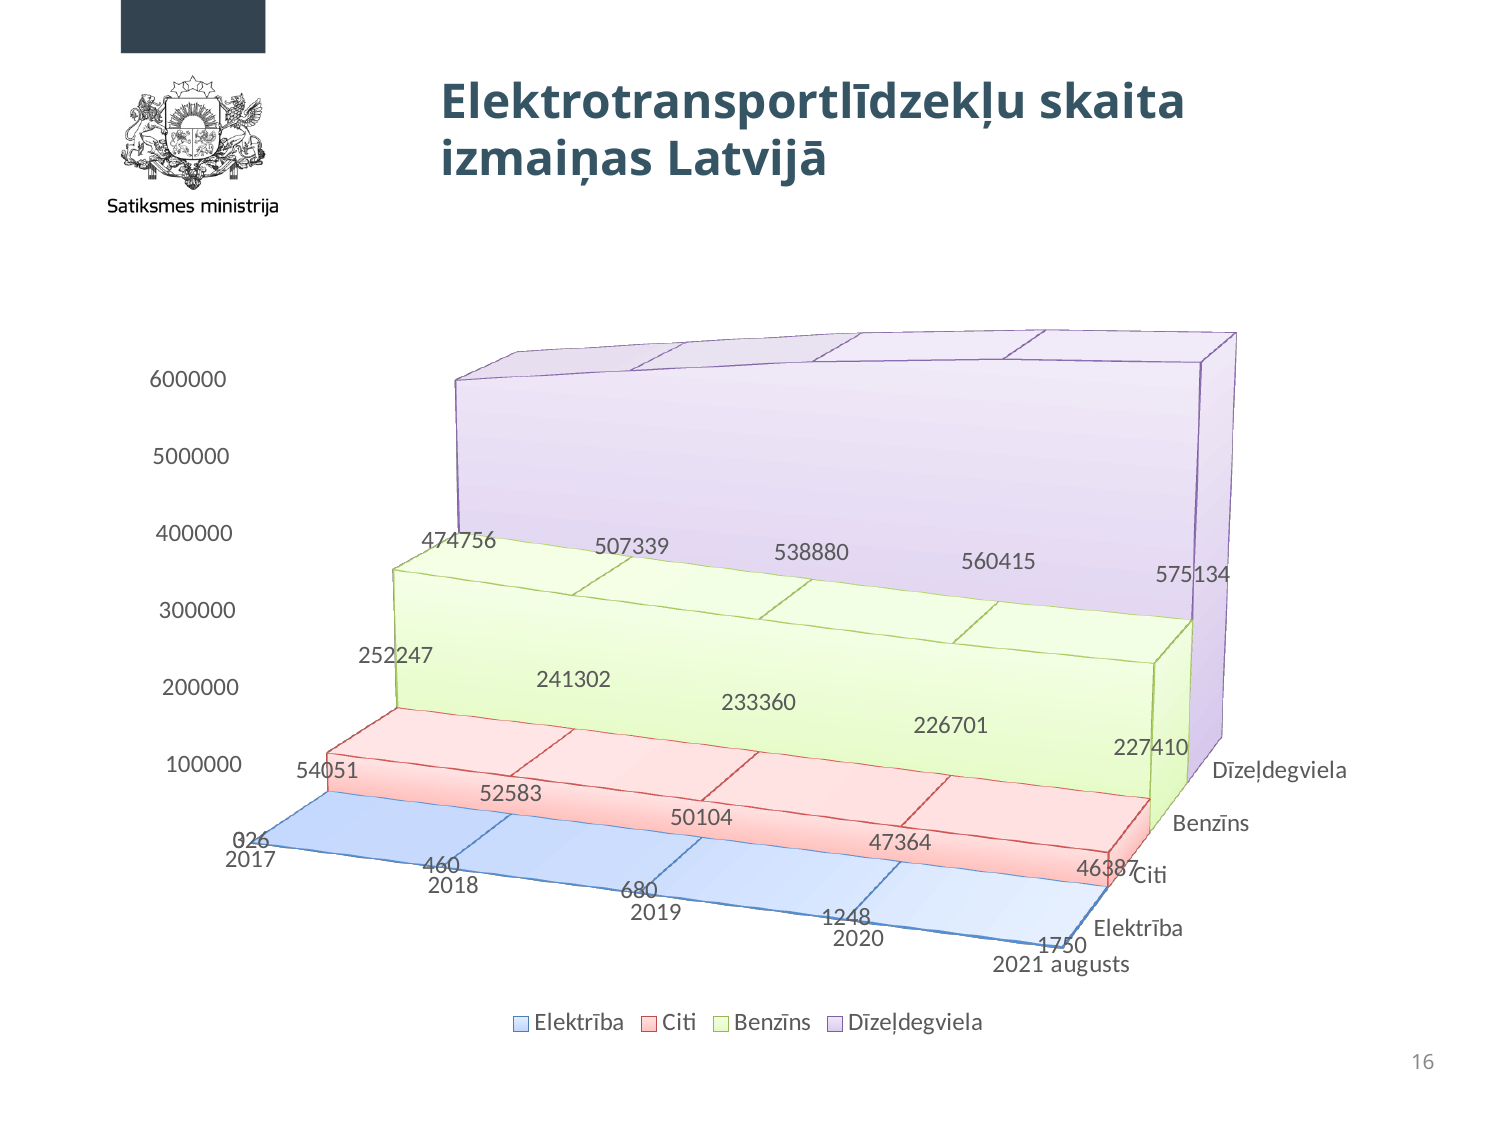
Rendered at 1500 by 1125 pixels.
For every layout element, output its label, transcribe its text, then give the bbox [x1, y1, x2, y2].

title Elektrotransportlīdzekļu skaita izmaiņas Latvijā [425, 62, 1425, 233]
picture [48, 0, 338, 321]
chart [74, 251, 1423, 1043]
slide_number 16 [1387, 1037, 1450, 1088]
